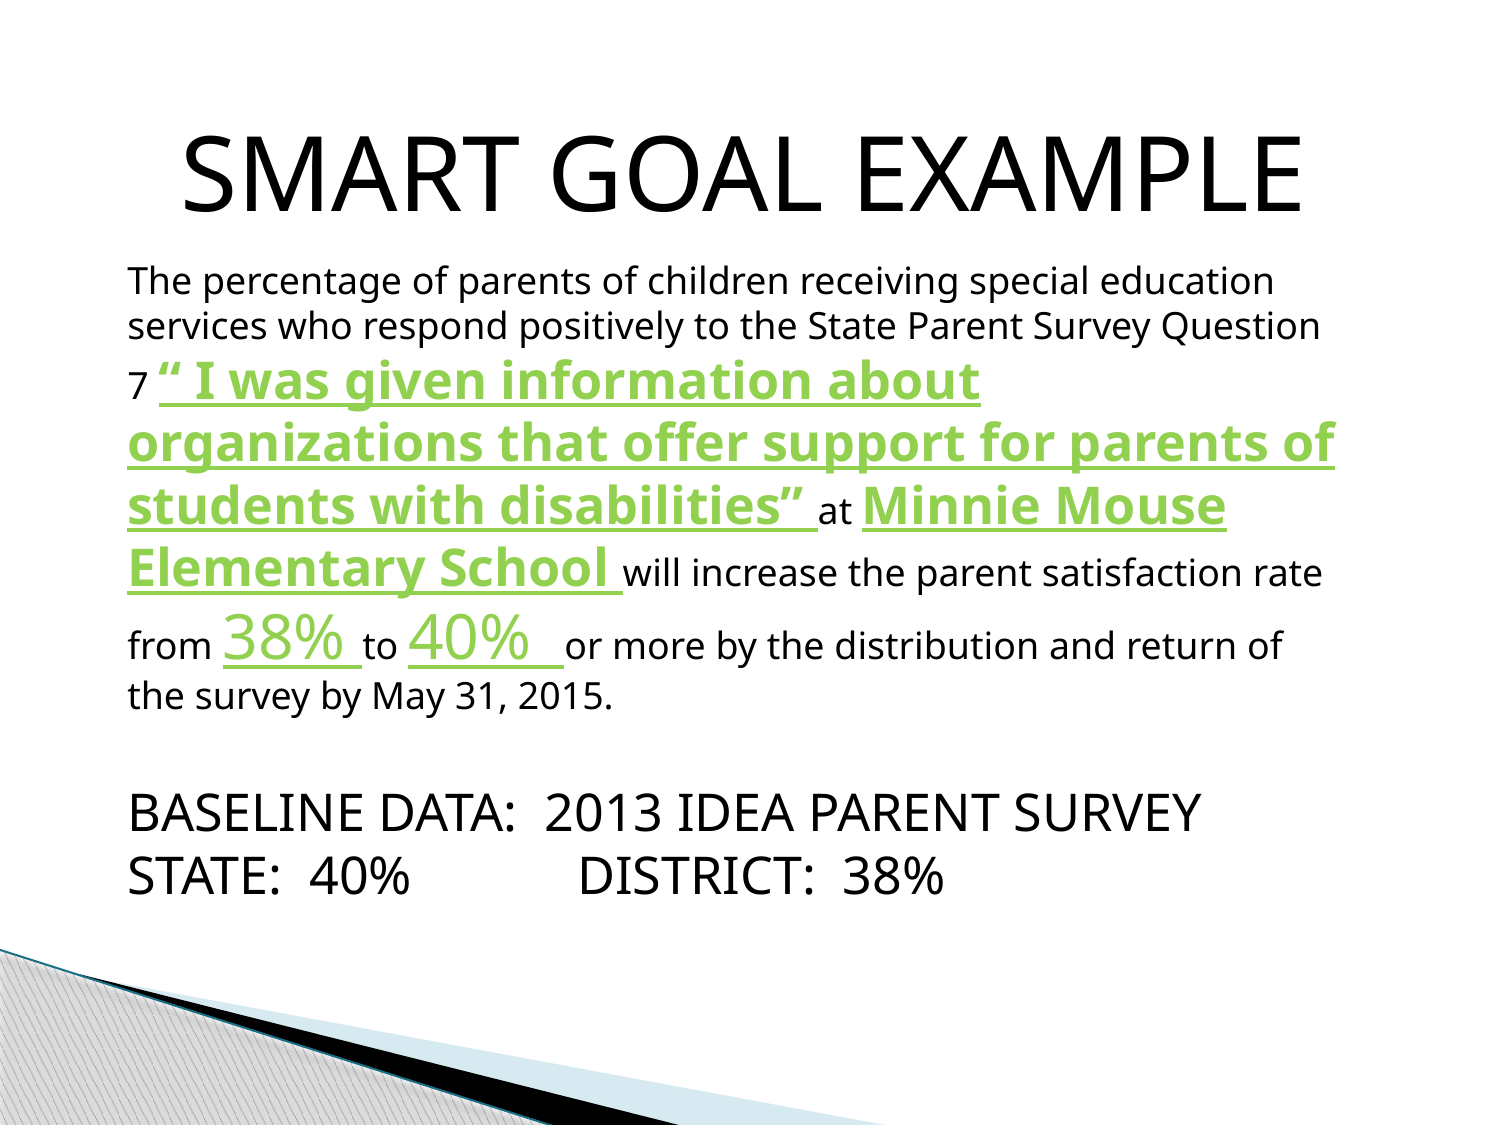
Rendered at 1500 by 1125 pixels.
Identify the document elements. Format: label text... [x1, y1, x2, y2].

text_box SMART GOAL EXAMPLE [112, 99, 1375, 240]
text_box The percentage of parents of children receiving special education services who respond positively to the State Parent Survey Question 7 “ I was given information about organizations that offer support for parents of students with disabilities” at Minnie Mouse Elementary School will increase the parent satisfaction rate from 38% to 40% or more by the distribution and return of the survey by May 31, 2015. BASELINE DATA: 2013 IDEA PARENT SURVEY STATE: 40% DISTRICT: 38% [112, 249, 1363, 912]
